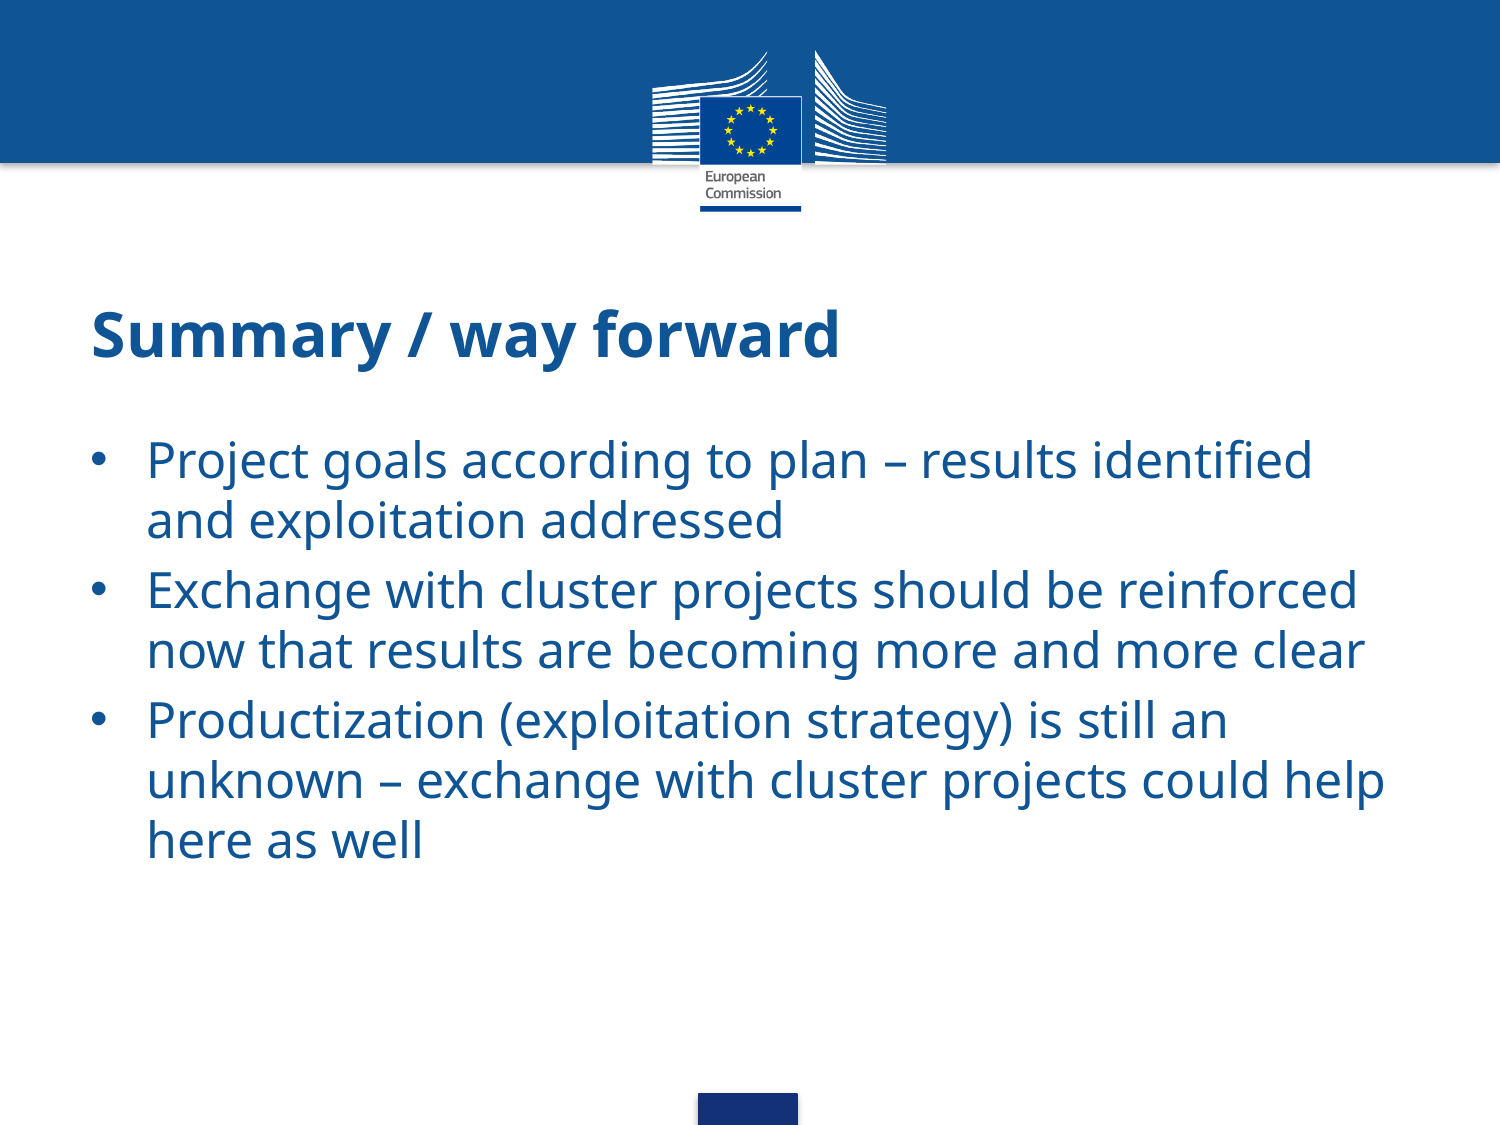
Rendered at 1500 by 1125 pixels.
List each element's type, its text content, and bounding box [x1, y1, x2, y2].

title Summary / way forward [76, 255, 1428, 410]
list Project goals according to plan – results identified and exploitation addressed Exchange with cluster projects should be reinforced now that results are becoming more and more clear Productization (exploitation strategy) is still an unknown – exchange with cluster projects could help here as well [74, 420, 1426, 1018]
